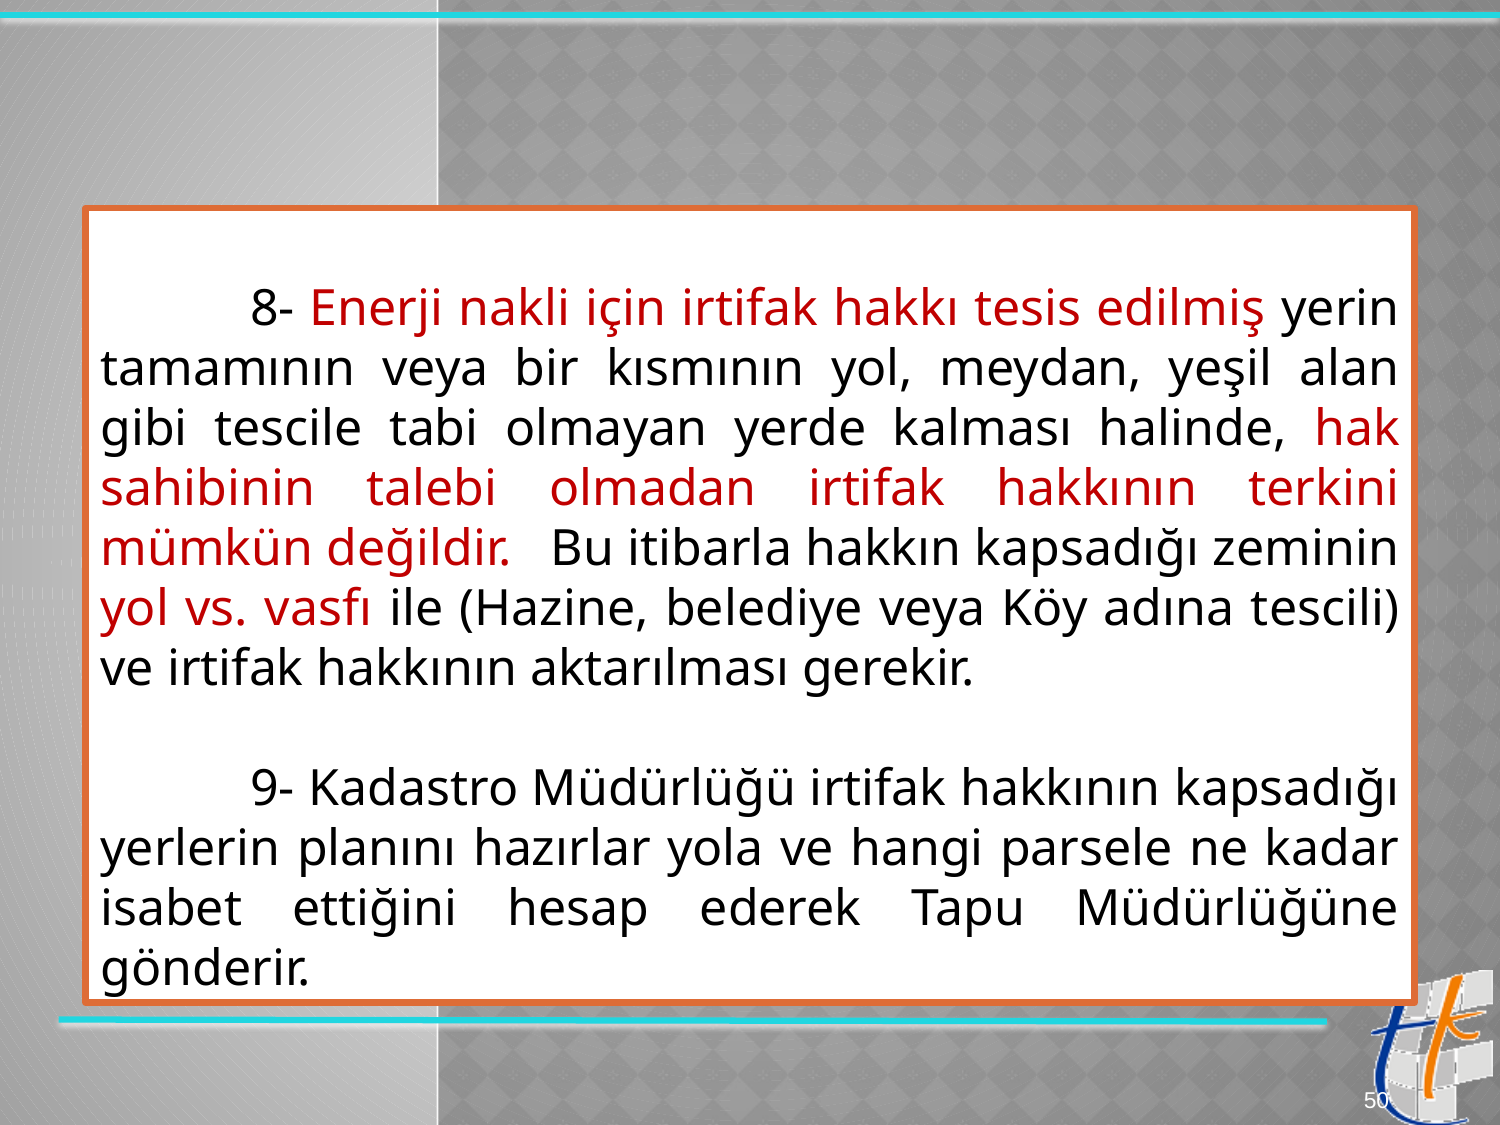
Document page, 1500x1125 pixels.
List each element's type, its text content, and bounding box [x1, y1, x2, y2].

slide_number 50 [1292, 1075, 1390, 1113]
text_box 8- Enerji nakli için irtifak hakkı tesis edilmiş yerin tamamının veya bir kısmının yol, meydan, yeşil alan gibi tescile tabi olmayan yerde kalması halinde, hak sahibinin talebi olmadan irtifak hakkının terkini mümkün değildir. Bu itibarla hakkın kapsadığı zeminin yol vs. vasfı ile (Hazine, belediye veya Köy adına tescili) ve irtifak hakkının aktarılması gerekir. 9- Kadastro Müdürlüğü irtifak hakkının kapsadığı yerlerin planını hazırlar yola ve hangi parsele ne kadar isabet ettiğini hesap ederek Tapu Müdürlüğüne gönderir. [82, 205, 1418, 1006]
picture [1371, 970, 1493, 1125]
